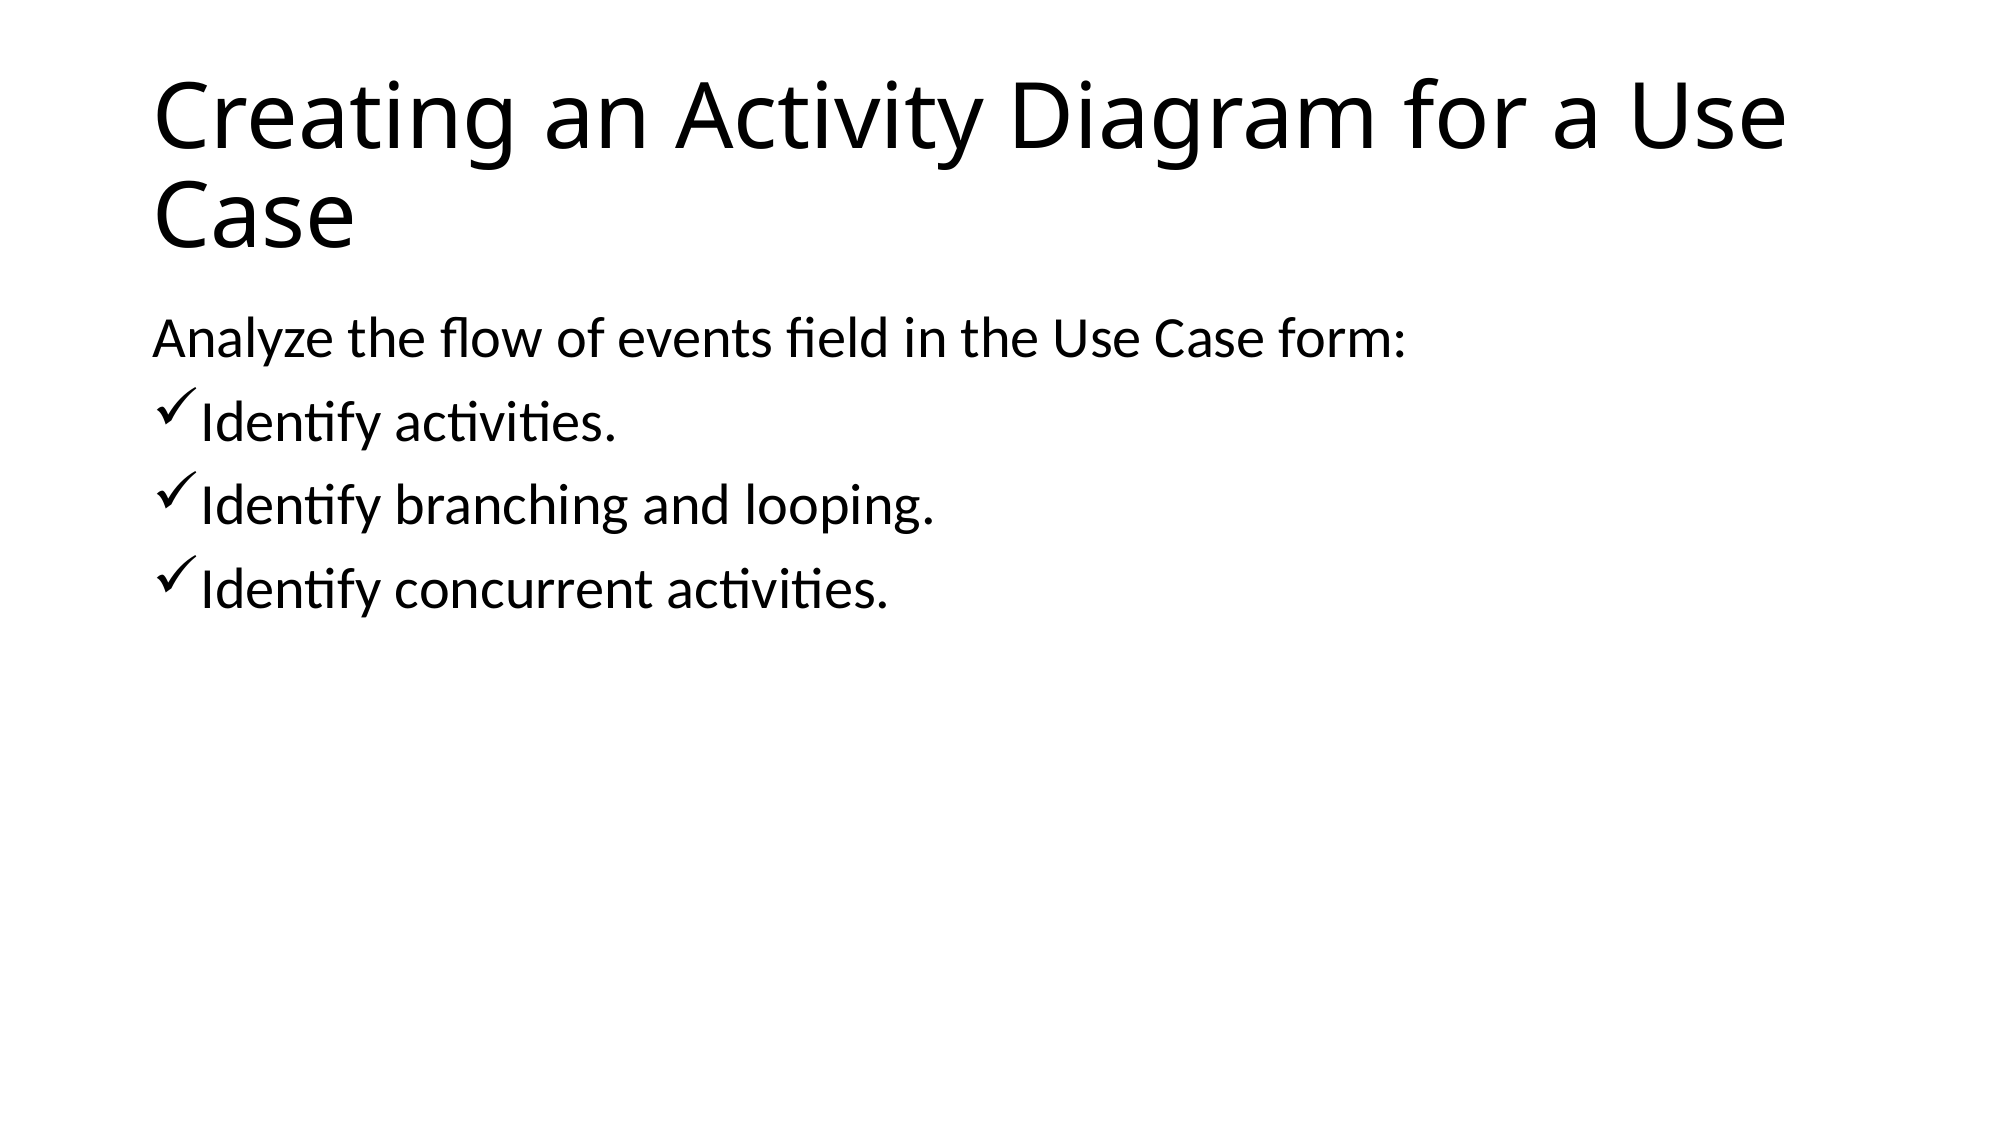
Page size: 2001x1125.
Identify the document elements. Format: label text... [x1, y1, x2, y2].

list Analyze the flow of events field in the Use Case form: Identify activities. Identify branching and looping. Identify concurrent activities. [137, 299, 1863, 1014]
title Creating an Activity Diagram for a Use Case [137, 59, 1863, 278]
